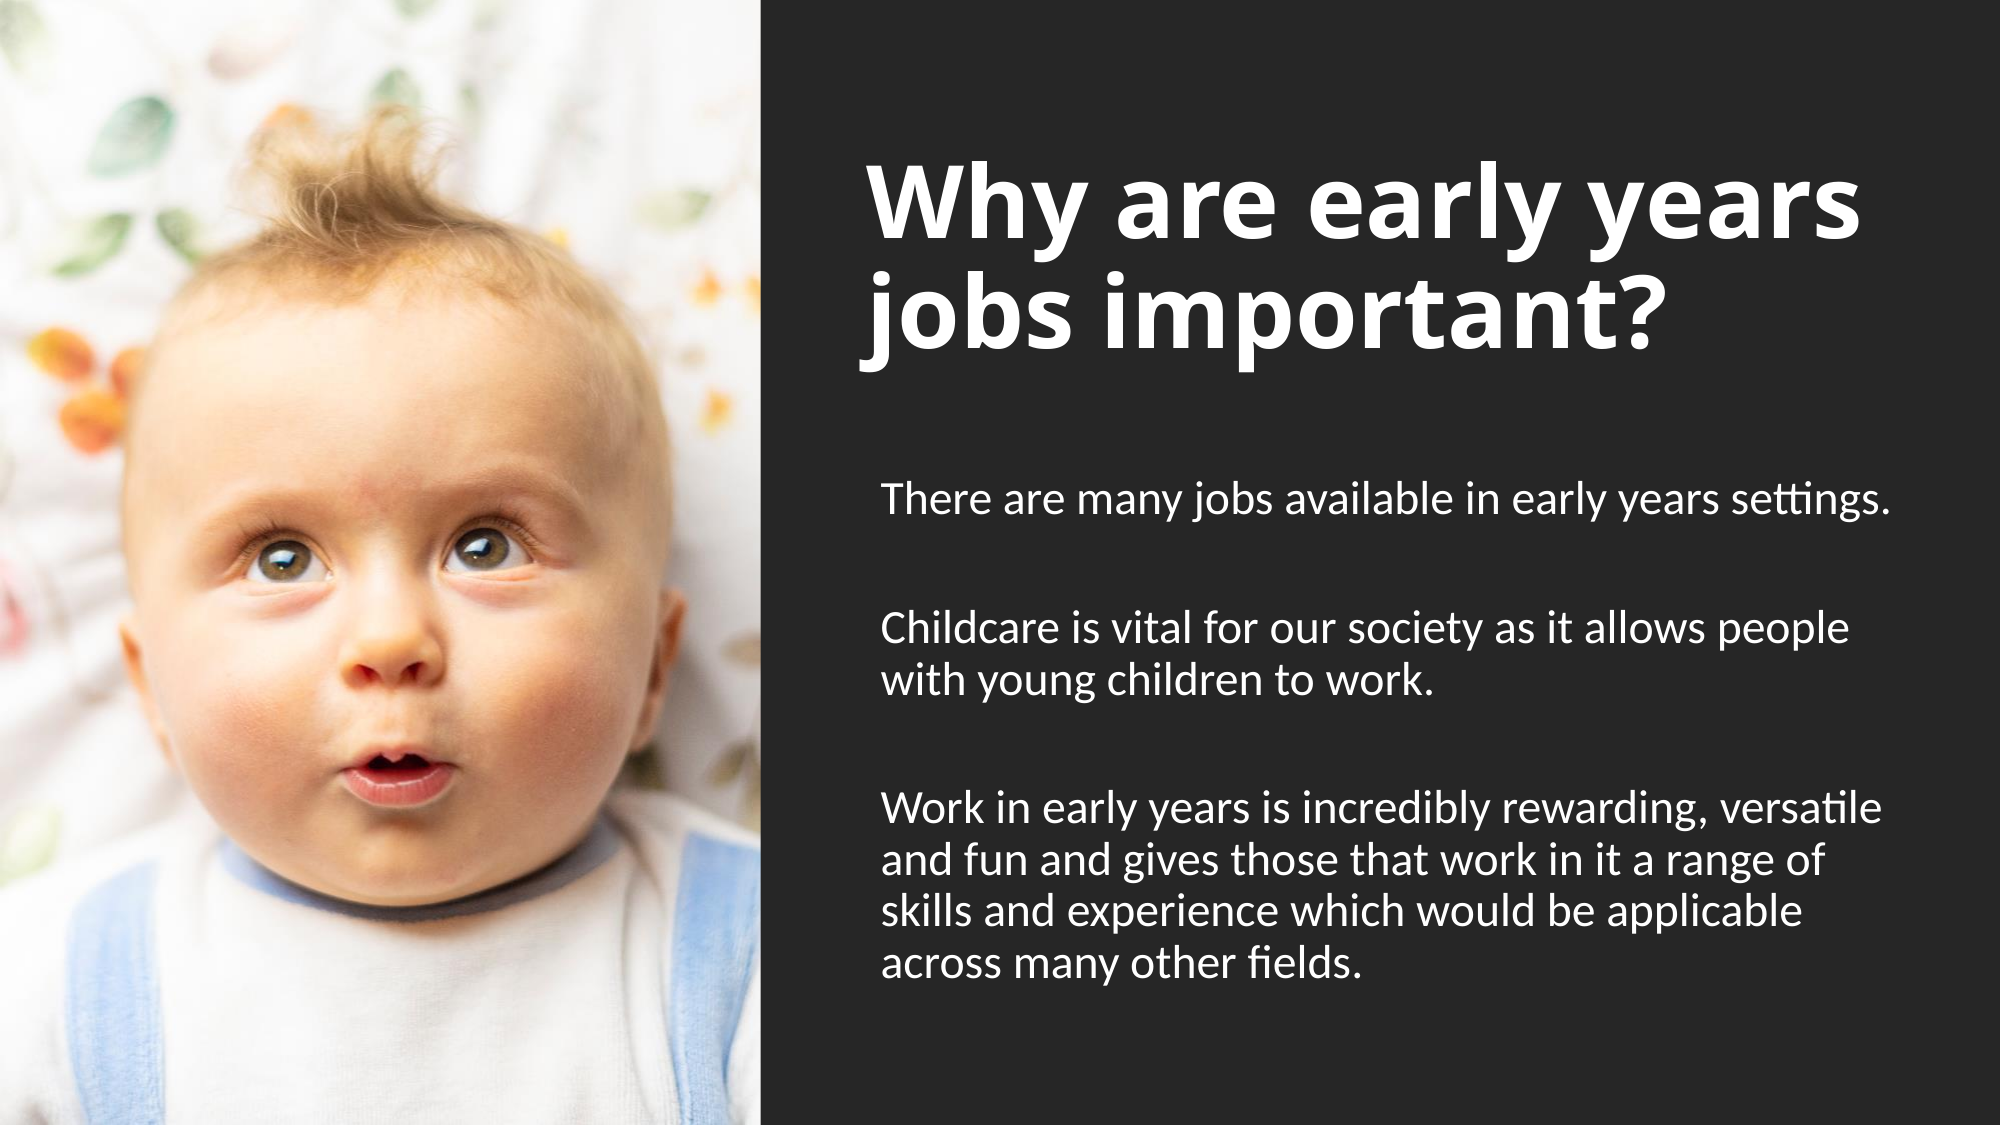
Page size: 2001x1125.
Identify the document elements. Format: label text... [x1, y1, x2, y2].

text_box [761, 0, 2000, 1125]
picture [0, 0, 761, 1125]
subtitle There are many jobs available in early years settings. Childcare is vital for our society as it allows people with young children to work. Work in early years is incredibly rewarding, versatile and fun and gives those that work in it a range of skills and experience which would be applicable across many other fields. [865, 429, 1927, 1054]
title Why are early years jobs important? [851, 52, 1881, 378]
